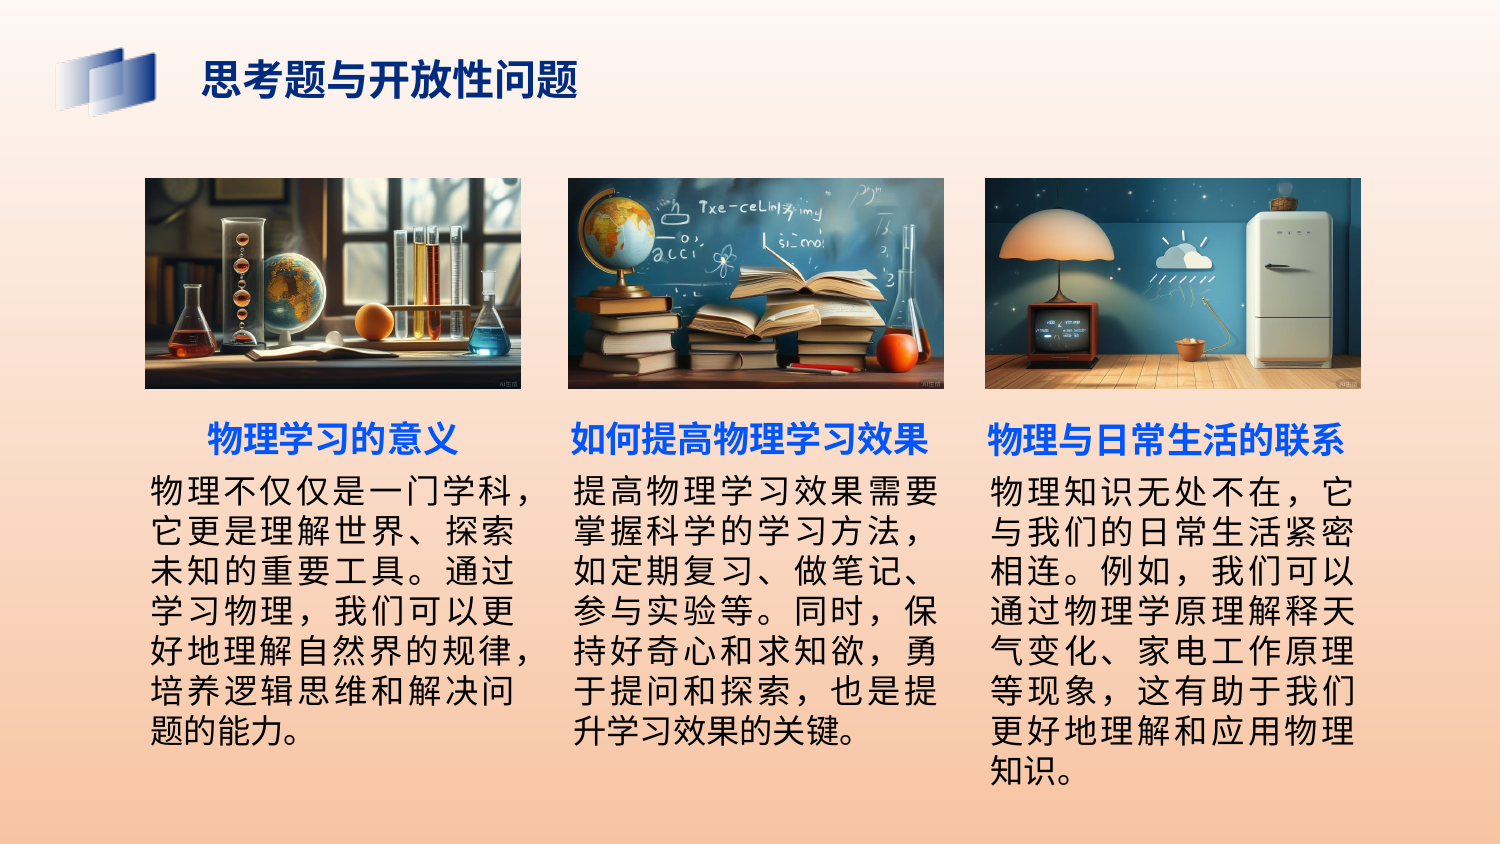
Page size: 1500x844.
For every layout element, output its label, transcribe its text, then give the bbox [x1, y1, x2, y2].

text_box 思考题与开放性问题 [185, 31, 1402, 120]
picture [42, 46, 173, 118]
text_box 物理与日常生活的联系 [963, 401, 1371, 476]
text_box 物理知识无处不在，它与我们的日常生活紧密相连。例如，我们可以通过物理学原理解释天气变化、家电工作原理等现象，这有助于我们更好地理解和应用物理知识。 [974, 455, 1371, 806]
text_box 提高物理学习效果需要掌握科学的学习方法，如定期复习、做笔记、参与实验等。同时，保持好奇心和求知欲，勇于提问和探索，也是提升学习效果的关键。 [557, 454, 954, 766]
picture [145, 178, 521, 389]
picture [985, 178, 1361, 389]
text_box 物理学习的意义 [128, 401, 537, 476]
picture [568, 178, 944, 389]
text_box 如何提高物理学习效果 [546, 401, 954, 476]
text_box 物理不仅仅是一门学科，它更是理解世界、探索未知的重要工具。通过学习物理，我们可以更好地理解自然界的规律，培养逻辑思维和解决问题的能力。 [134, 454, 531, 766]
